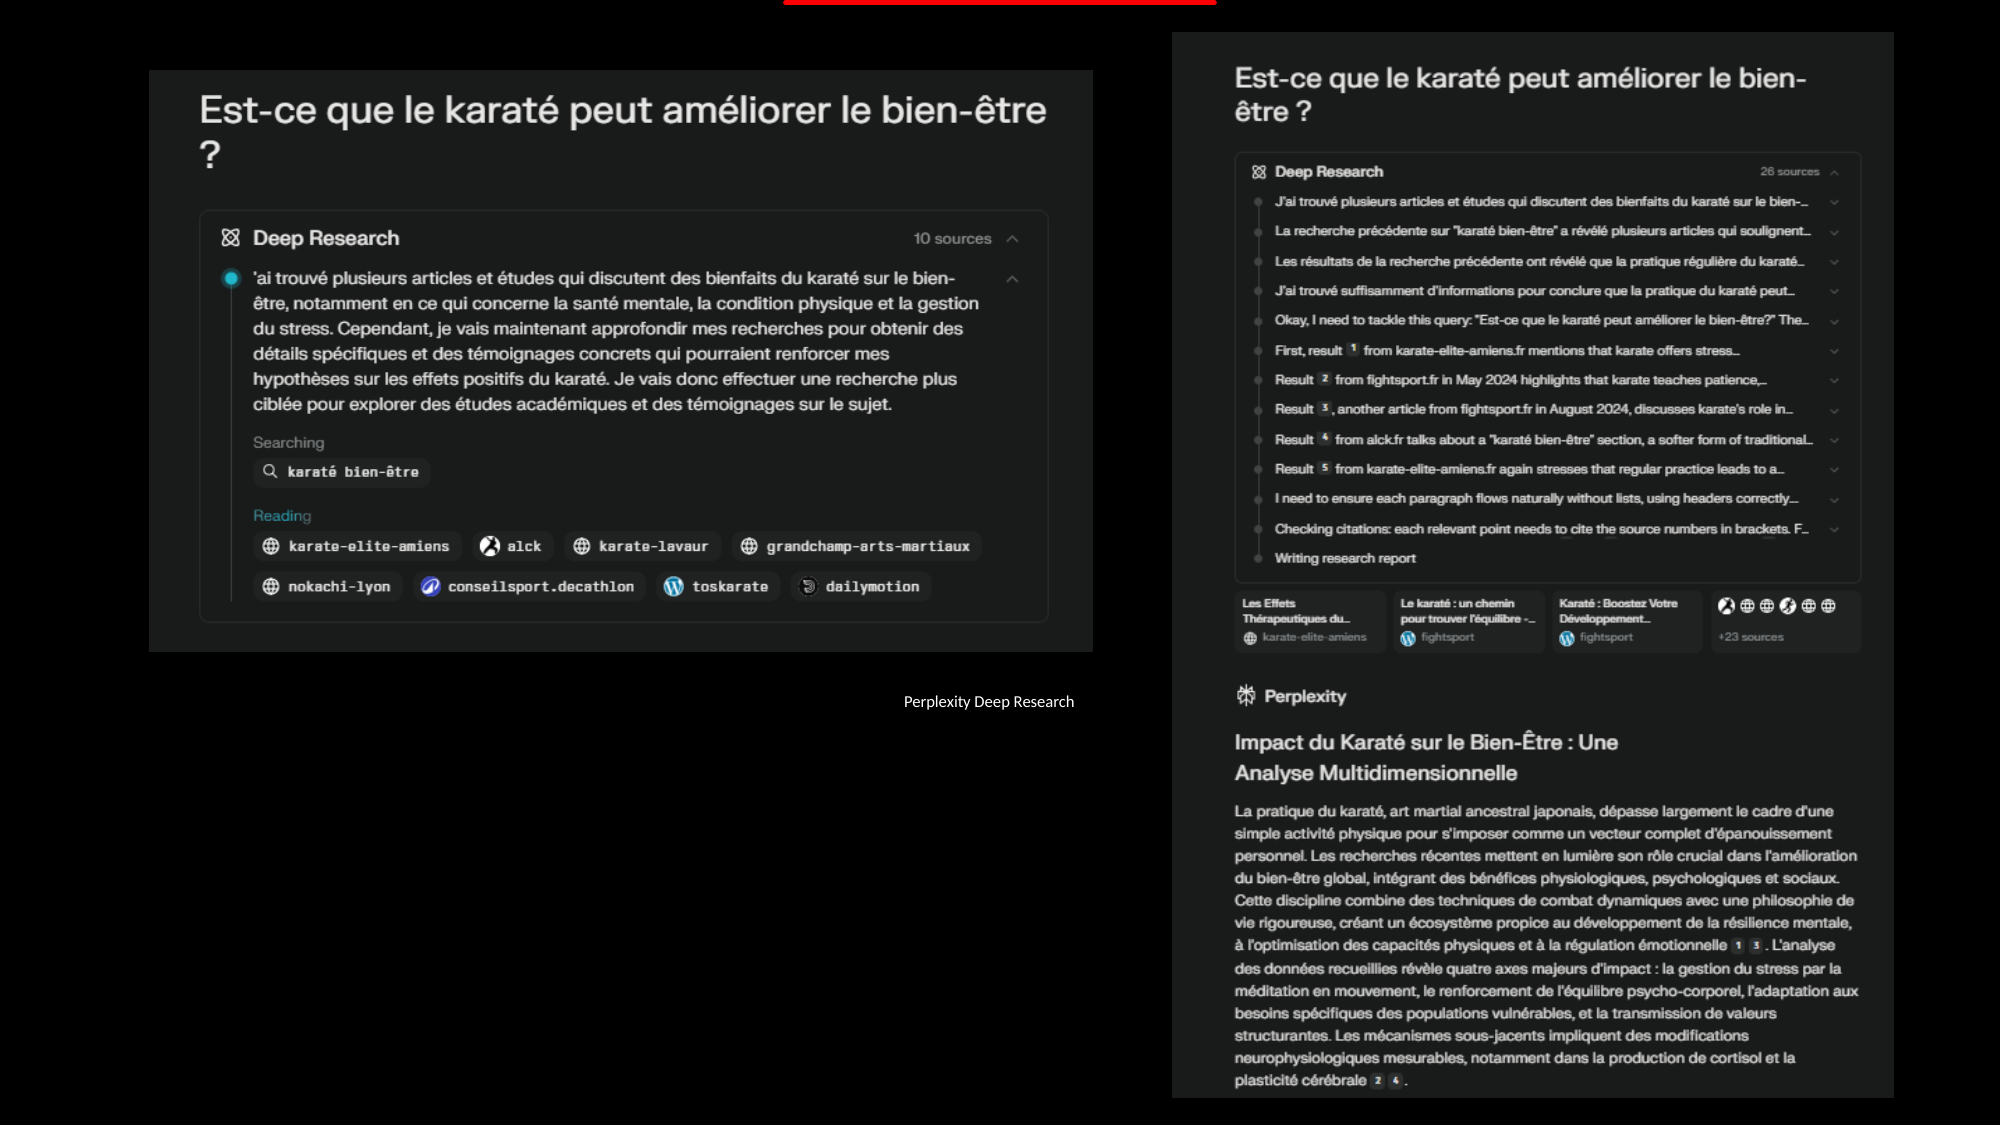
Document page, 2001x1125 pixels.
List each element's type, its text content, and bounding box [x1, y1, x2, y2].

picture [1172, 31, 1894, 1098]
text_box Perplexity Deep Research [875, 679, 1090, 719]
picture [149, 70, 1093, 652]
